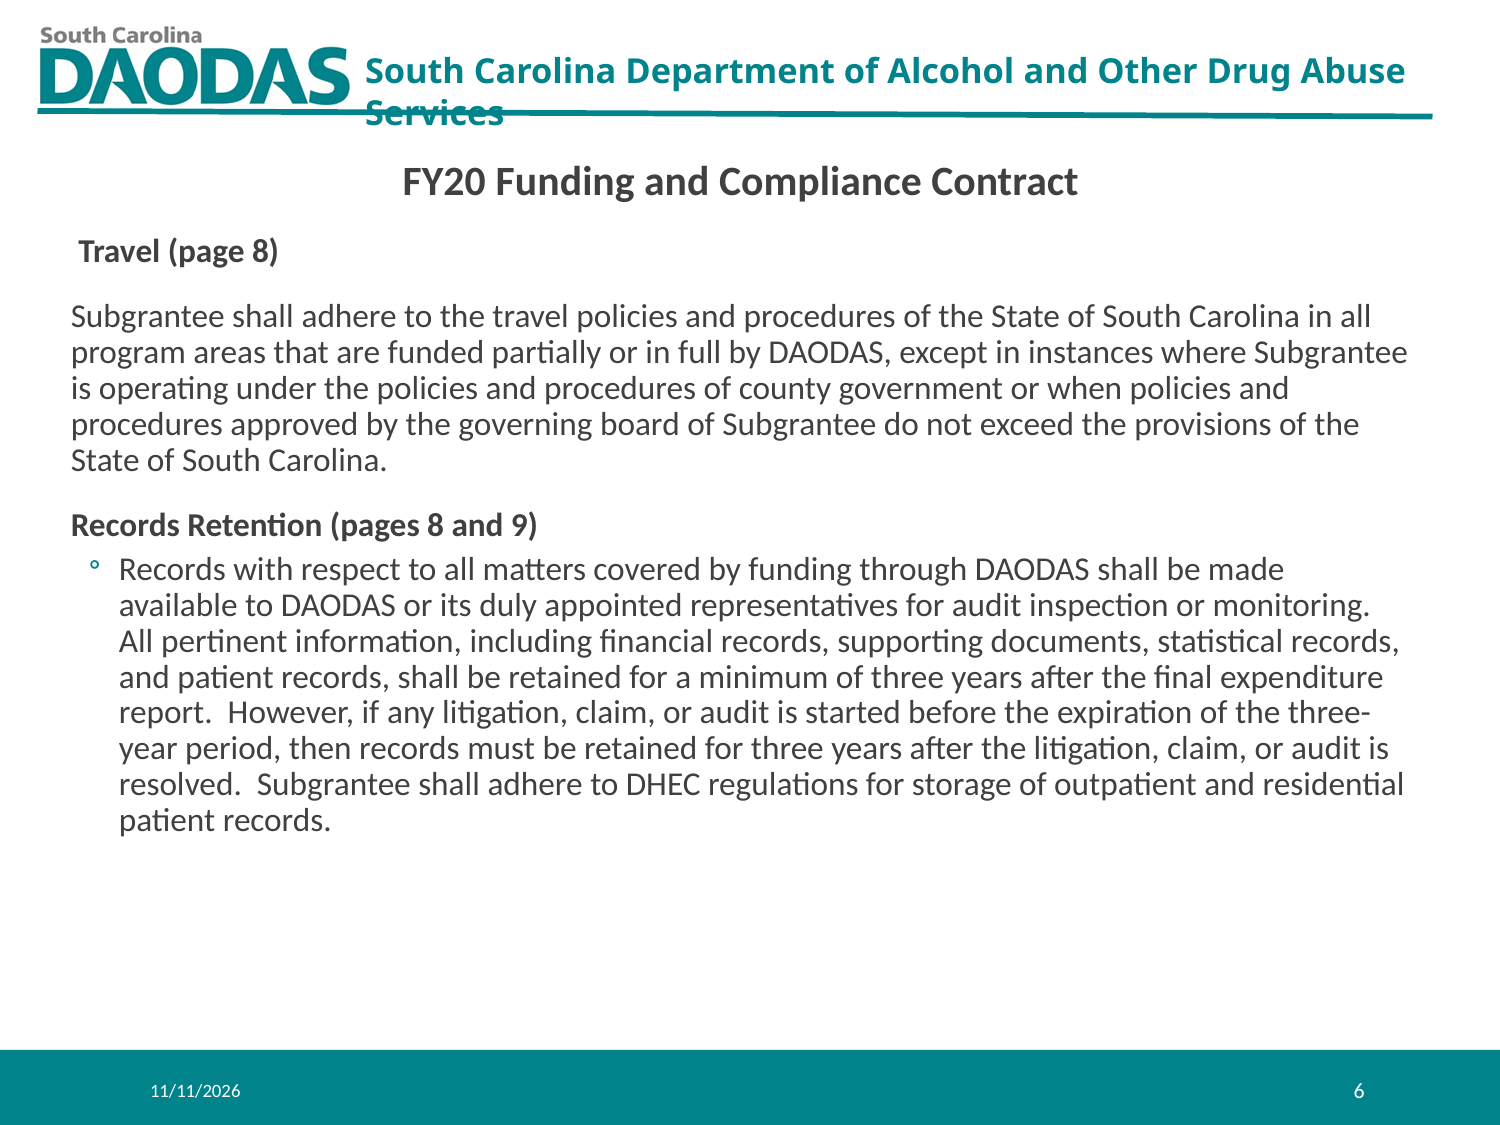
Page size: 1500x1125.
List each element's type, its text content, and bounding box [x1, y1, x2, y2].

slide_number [135, 1059, 440, 1120]
list FY20 Funding and Compliance Contract Travel (page 8) Subgrantee shall adhere to the travel policies and procedures of the State of South Carolina in all program areas that are funded partially or in full by DAODAS, except in instances where Subgrantee is operating under the policies and procedures of county government or when policies and procedures approved by the governing board of Subgrantee do not exceed the provisions of the State of South Carolina. Records Retention (pages 8 and 9) Records with respect to all matters covered by funding through DAODAS shall be made available to DAODAS or its duly appointed representatives for audit inspection or monitoring. All pertinent information, including financial records, supporting documents, statistical records, and patient records, shall be retained for a minimum of three years after the final expenditure report. However, if any litigation, claim, or audit is started before the expiration of the three-year period, then records must be retained for three years after the litigation, claim, or audit is resolved. Subgrantee shall adhere to DHEC regulations for storage of outpatient and residential patient records. [41, 152, 1427, 963]
slide_number 6 [1218, 1059, 1380, 1120]
picture [37, 24, 351, 106]
